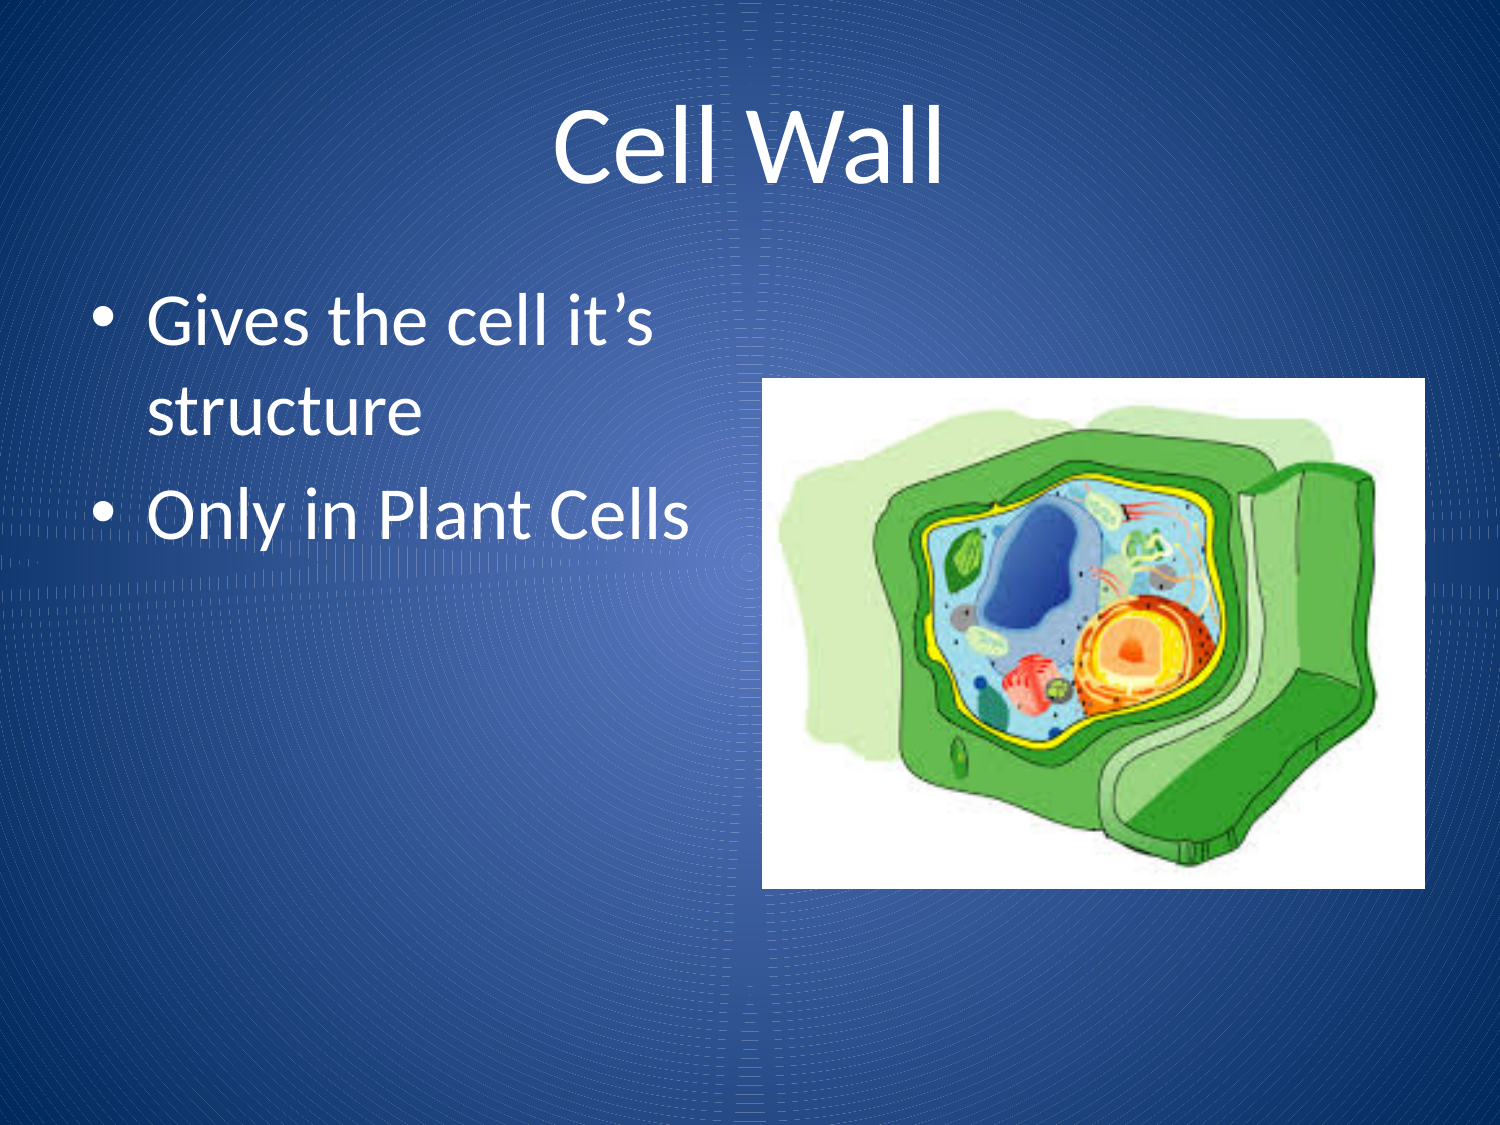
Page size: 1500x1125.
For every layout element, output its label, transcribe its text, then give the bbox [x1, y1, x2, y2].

title Cell Wall [75, 45, 1425, 233]
list Gives the cell it’s structure Only in Plant Cells [75, 262, 738, 1005]
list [762, 262, 1426, 1006]
